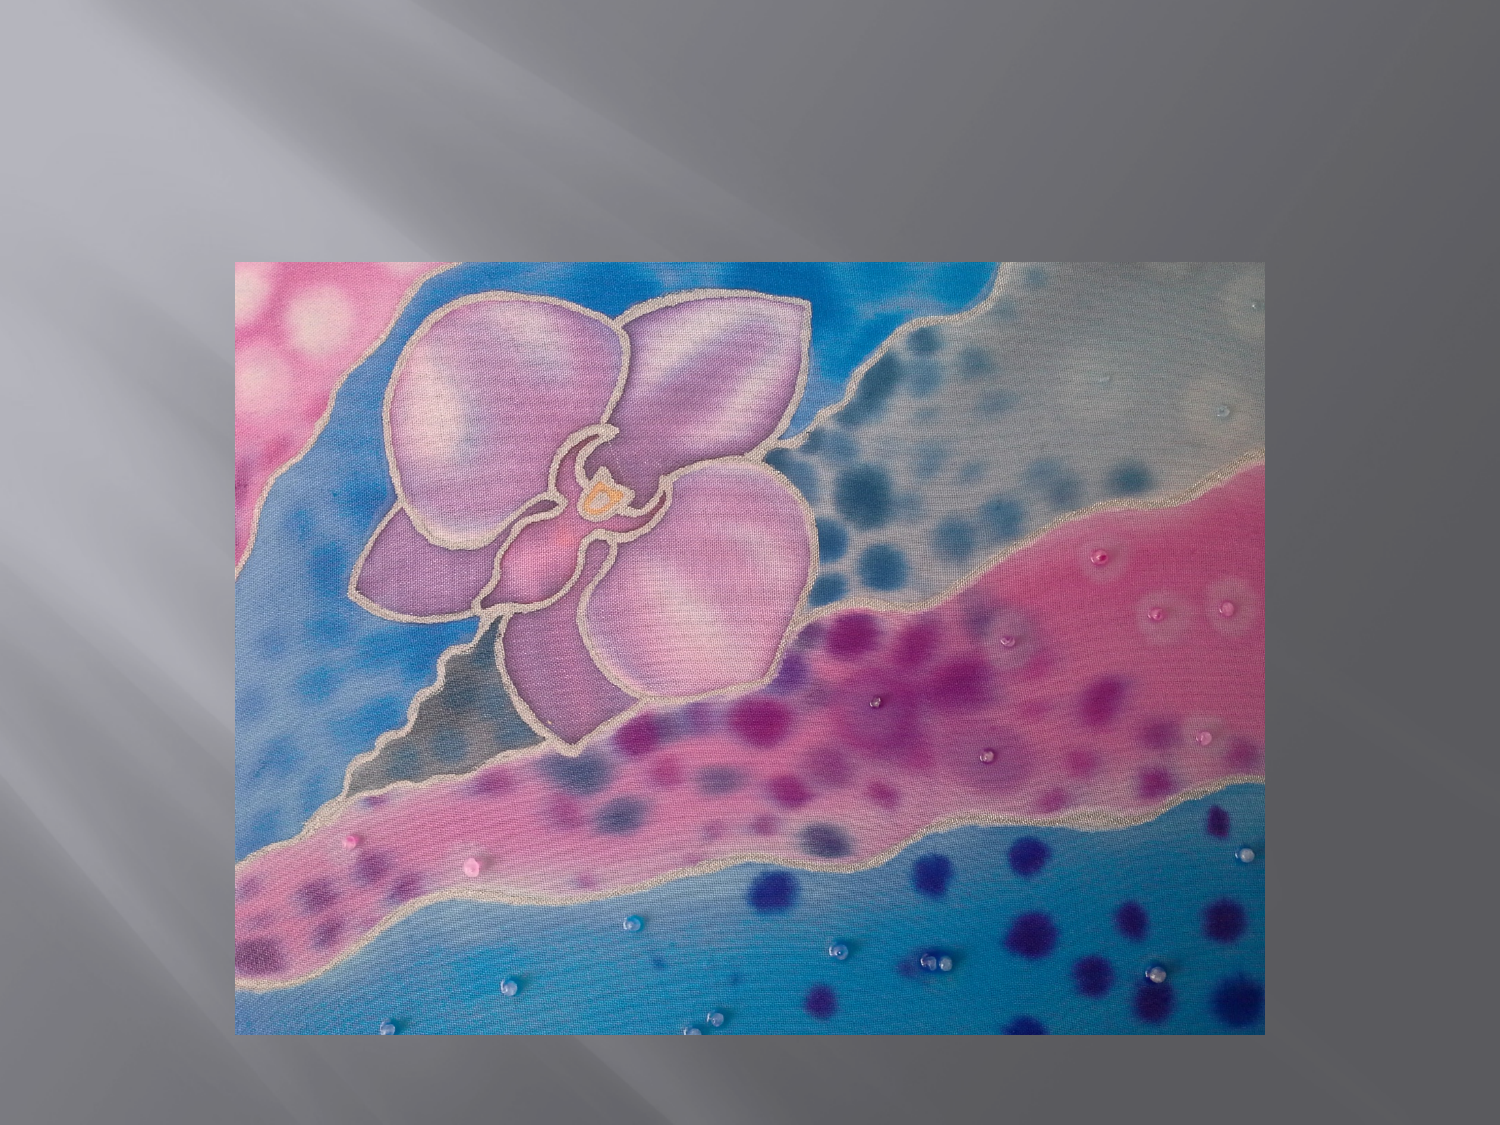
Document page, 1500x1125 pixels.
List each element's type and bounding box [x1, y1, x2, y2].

list [234, 262, 1266, 1036]
